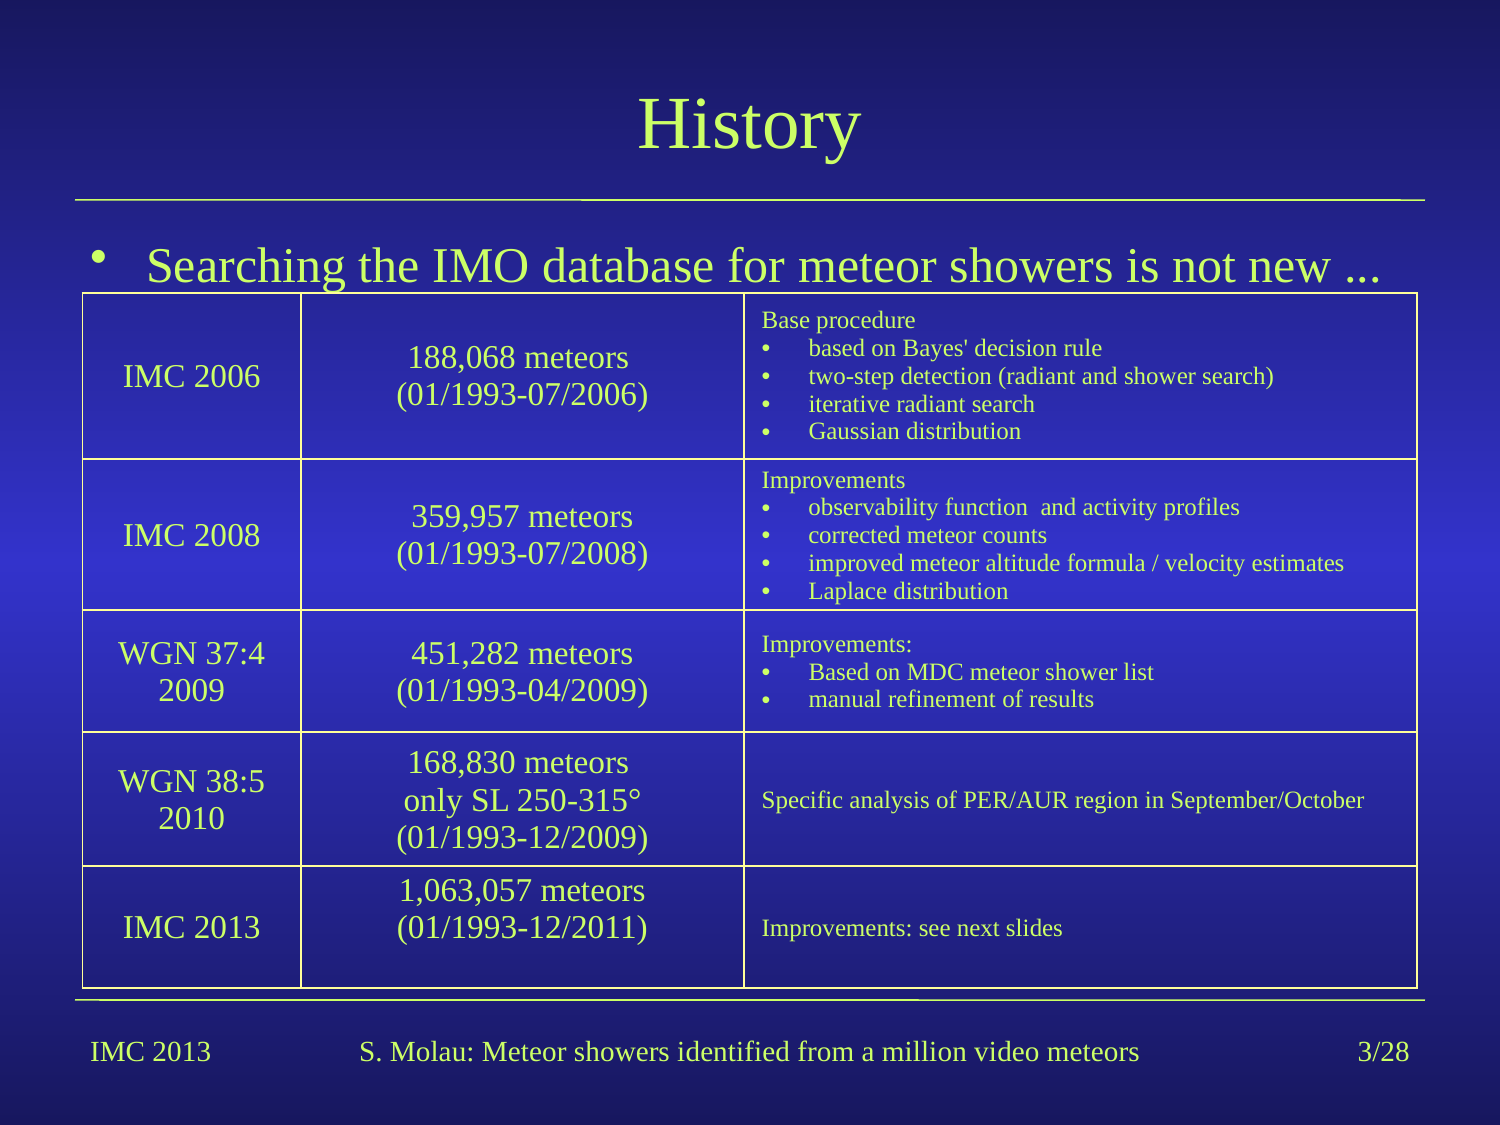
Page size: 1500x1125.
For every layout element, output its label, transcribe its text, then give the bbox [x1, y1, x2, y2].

table_cell 451,282 meteors (01/1993-04/2009) [302, 611, 743, 731]
table_cell IMC 2013 [83, 867, 300, 987]
table_header Base procedure based on Bayes' decision rule two-step detection (radiant and shower search) iterative radiant search Gaussian distribution [745, 294, 1416, 458]
table_cell Improvements: see next slides [745, 867, 1416, 987]
list Searching the IMO database for meteor showers is not new ... [75, 224, 1477, 327]
table_cell 1,063,057 meteors (01/1993-12/2011) [302, 867, 743, 987]
table_cell Specific analysis of PER/AUR region in September/October [745, 733, 1416, 865]
title History [75, 62, 1425, 175]
slide_number 3/28 [1175, 1025, 1425, 1100]
table_header 188,068 meteors (01/1993-07/2006) [302, 294, 743, 458]
footer S. Molau: Meteor showers identified from a million video meteors [337, 1025, 1163, 1100]
table_cell IMC 2008 [83, 460, 300, 609]
table_cell WGN 38:5 2010 [83, 733, 300, 865]
slide_number IMC 2013 [75, 1025, 325, 1100]
table_cell 168,830 meteors only SL 250-315° (01/1993-12/2009) [302, 733, 743, 865]
table_cell Improvements: Based on MDC meteor shower list manual refinement of results [745, 611, 1416, 731]
table_header IMC 2006 [83, 294, 300, 458]
table_cell Improvements observability function and activity profiles corrected meteor counts improved meteor altitude formula / velocity estimates Laplace distribution [745, 460, 1416, 609]
table_cell WGN 37:4 2009 [83, 611, 300, 731]
table_cell 359,957 meteors (01/1993-07/2008) [302, 460, 743, 609]
